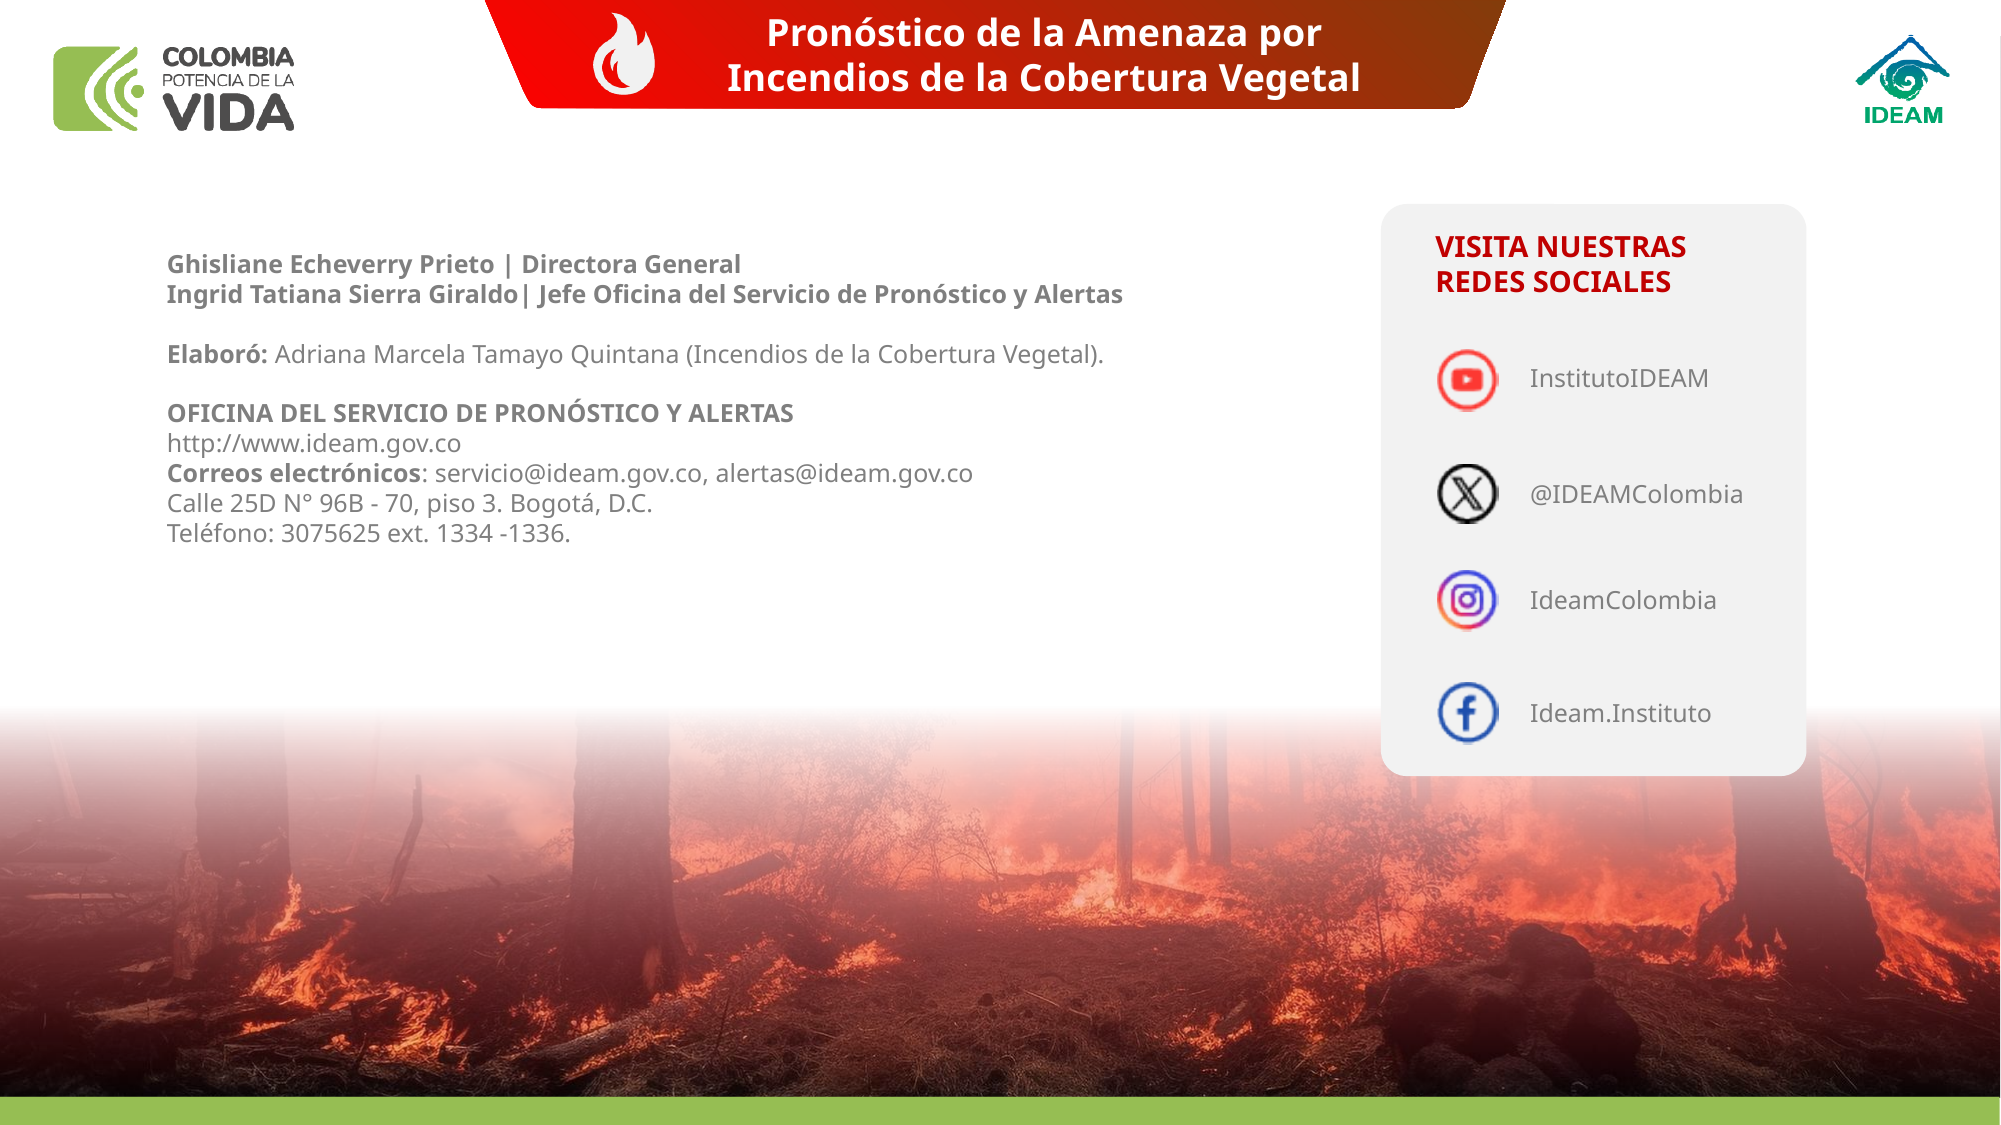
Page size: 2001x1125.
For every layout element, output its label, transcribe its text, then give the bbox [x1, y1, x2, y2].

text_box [1436, 349, 1781, 745]
text_box histórico <- rbind(histórico, evaluación) [0, 0, 2000, 95]
picture [0, 36, 2001, 1125]
text_box VISITA NUESTRAS REDES SOCIALES [1420, 221, 1765, 307]
text_box [1380, 203, 1807, 777]
text_box Ghisliane Echeverry Prieto | Directora General Ingrid Tatiana Sierra Giraldo| Jefe Oficina del Servicio de Pronóstico y Alertas Elaboró: Adriana Marcela Tamayo Quintana (Incendios de la Cobertura Vegetal). OFICINA DEL SERVICIO DE PRONÓSTICO Y ALERTAS http://www.ideam.gov.co Correos electrónicos: servicio@ideam.gov.co, alertas@ideam.gov.co Calle 25D N° 96B - 70, piso 3. Bogotá, D.C. Teléfono: 3075625 ext. 1334 -1336. [151, 240, 1327, 556]
